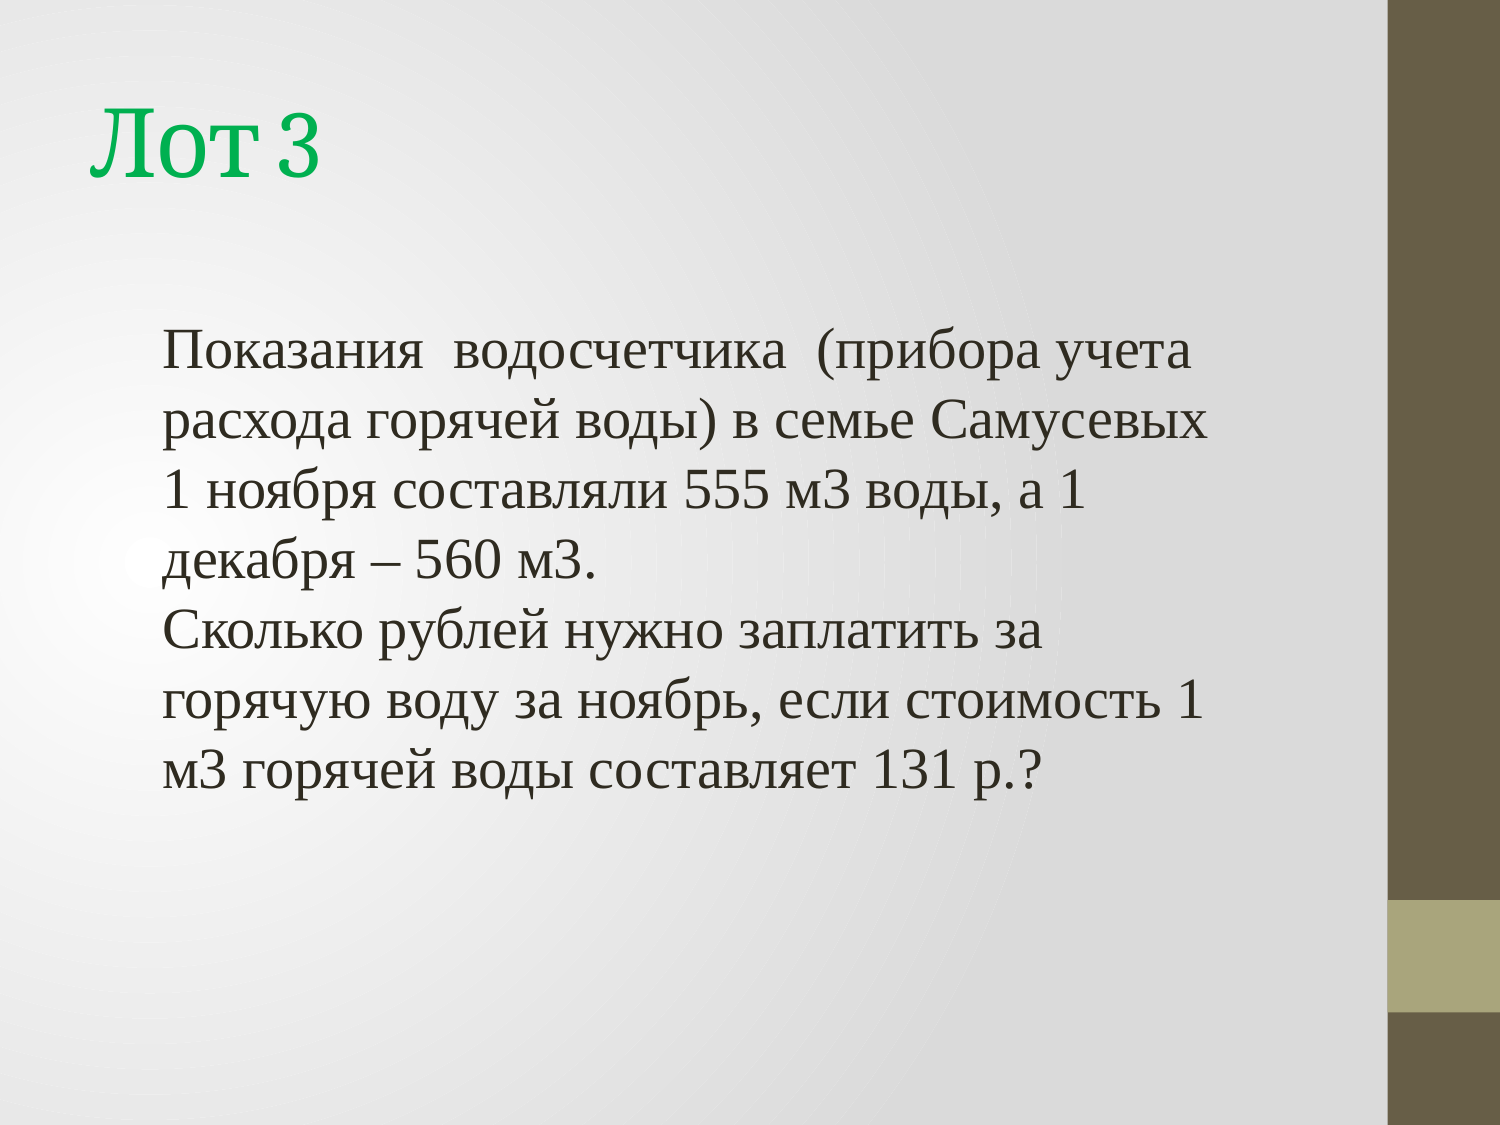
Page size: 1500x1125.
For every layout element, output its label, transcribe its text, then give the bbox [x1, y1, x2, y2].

text_box Показания водосчетчика (прибора учета расхода горячей воды) в семье Самусевых 1 ноября составляли 555 м3 воды, а 1 декабря – 560 м3. Сколько рублей нужно заплатить за горячую воду за ноябрь, если стоимость 1 м3 горячей воды составляет 131 р.? [147, 302, 1258, 808]
title Лот 3 [75, 45, 1325, 233]
